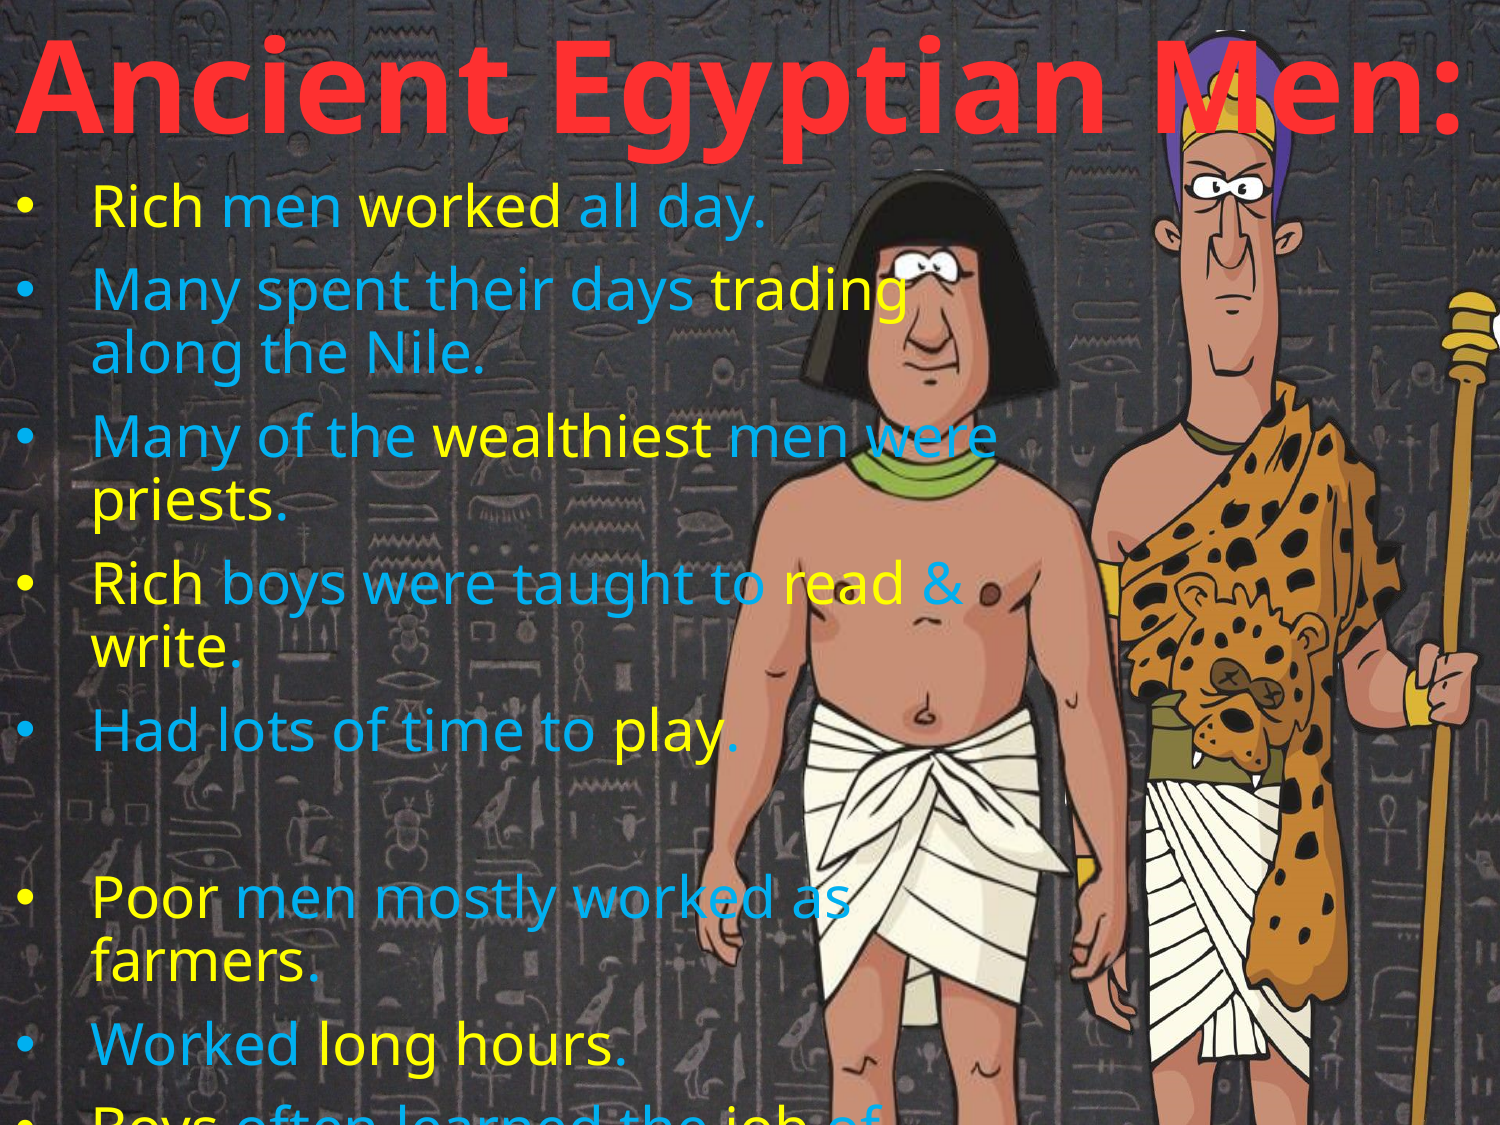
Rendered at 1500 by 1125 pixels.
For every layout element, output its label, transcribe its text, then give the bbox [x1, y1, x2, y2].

picture [695, 30, 1500, 1125]
text_box Rich men worked all day. Many spent their days trading along the Nile. Many of the wealthiest men were priests. Rich boys were taught to read & write. Had lots of time to play. Poor men mostly worked as farmers. Worked long hours. Boys often learned the job of their fathers. Most poor boys didn’t go to school. [0, 169, 695, 1125]
text_box Ancient Egyptian Men: [0, 0, 1500, 169]
picture [701, 213, 714, 223]
